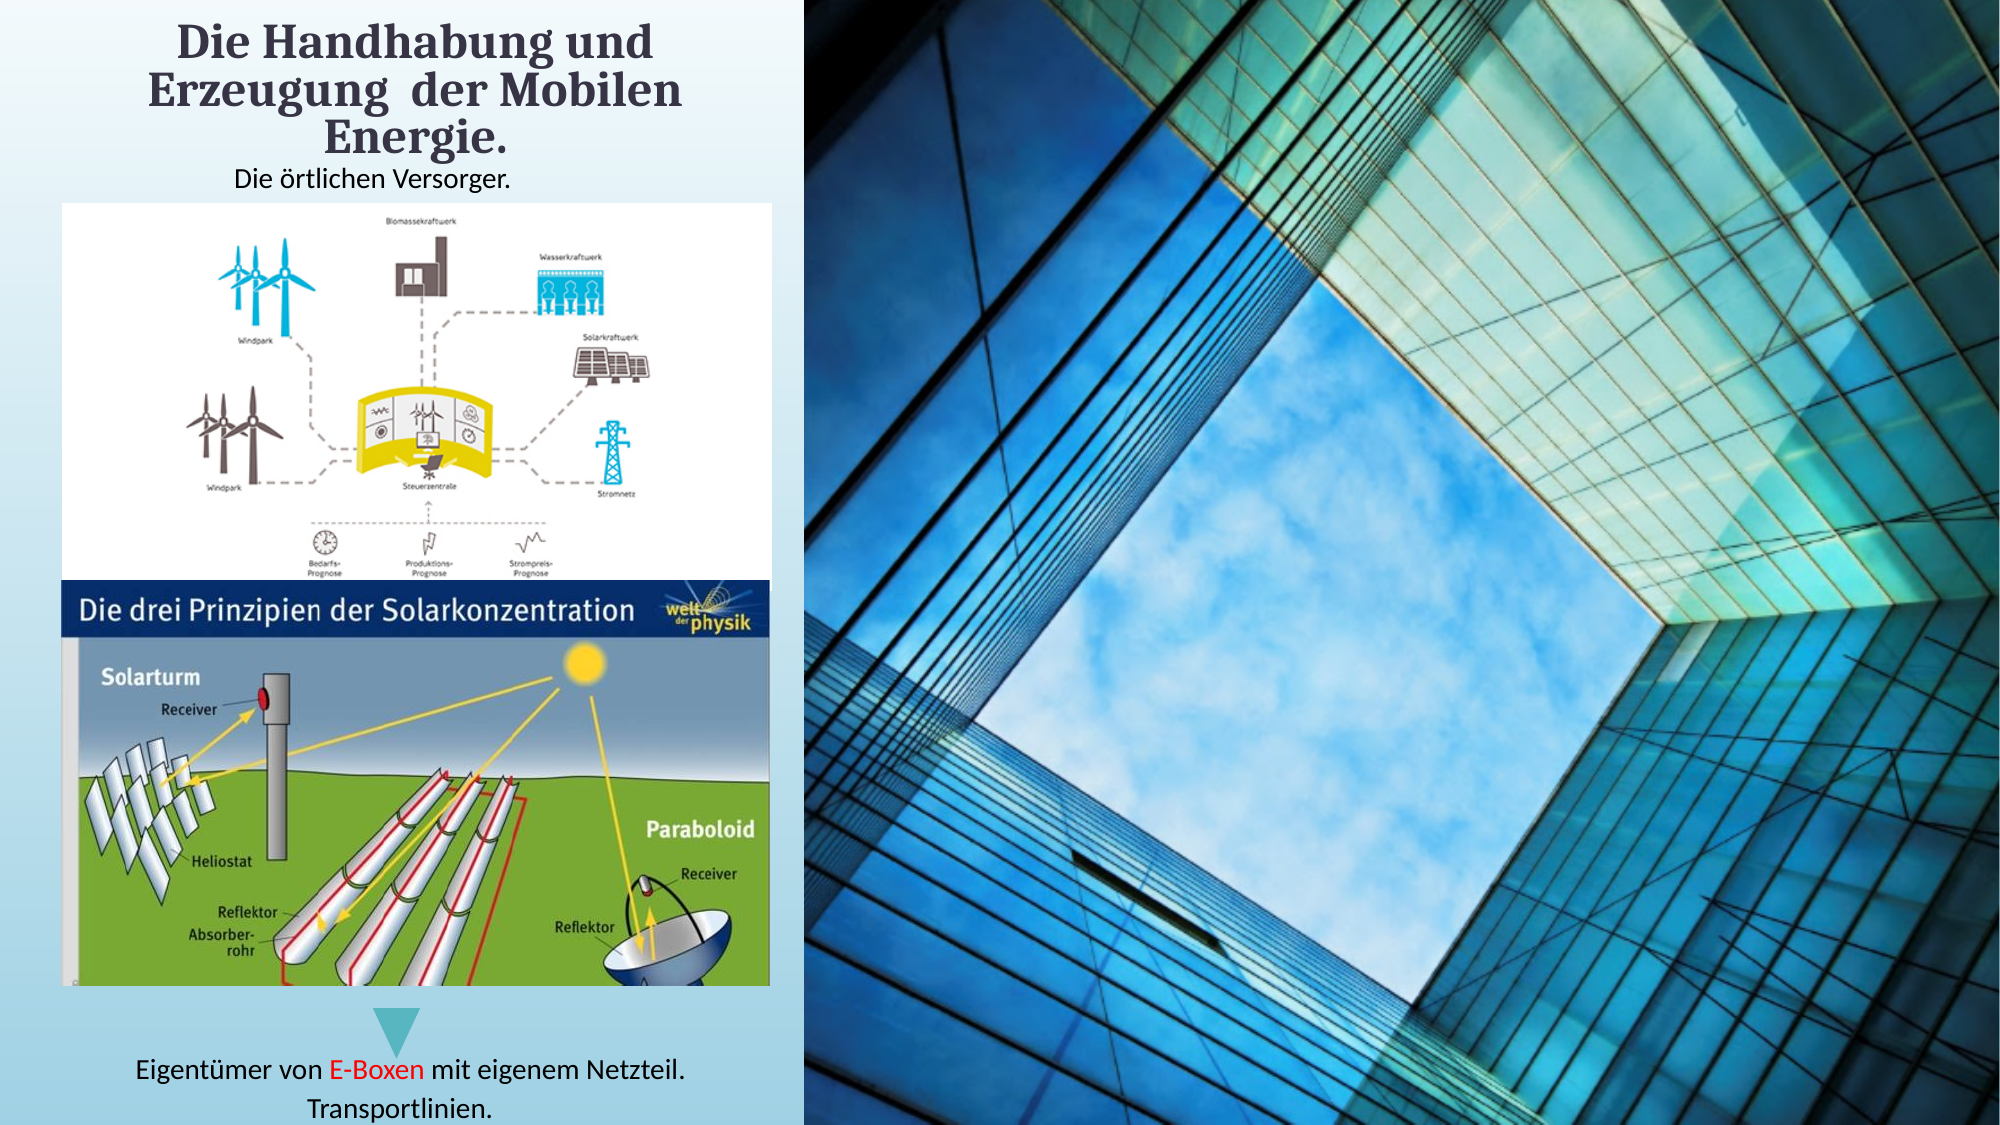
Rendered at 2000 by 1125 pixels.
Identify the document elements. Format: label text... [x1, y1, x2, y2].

text_box Eigentümer von E-Boxen mit eigenem Netzteil. [0, 1046, 825, 1125]
title Die Handhabung und Erzeugung der Mobilen Energie. [61, 88, 770, 172]
text_box Die örtlichen Versorger. [217, 152, 529, 202]
text_box [370, 1006, 423, 1063]
picture [61, 203, 772, 986]
picture [804, 0, 2000, 1125]
